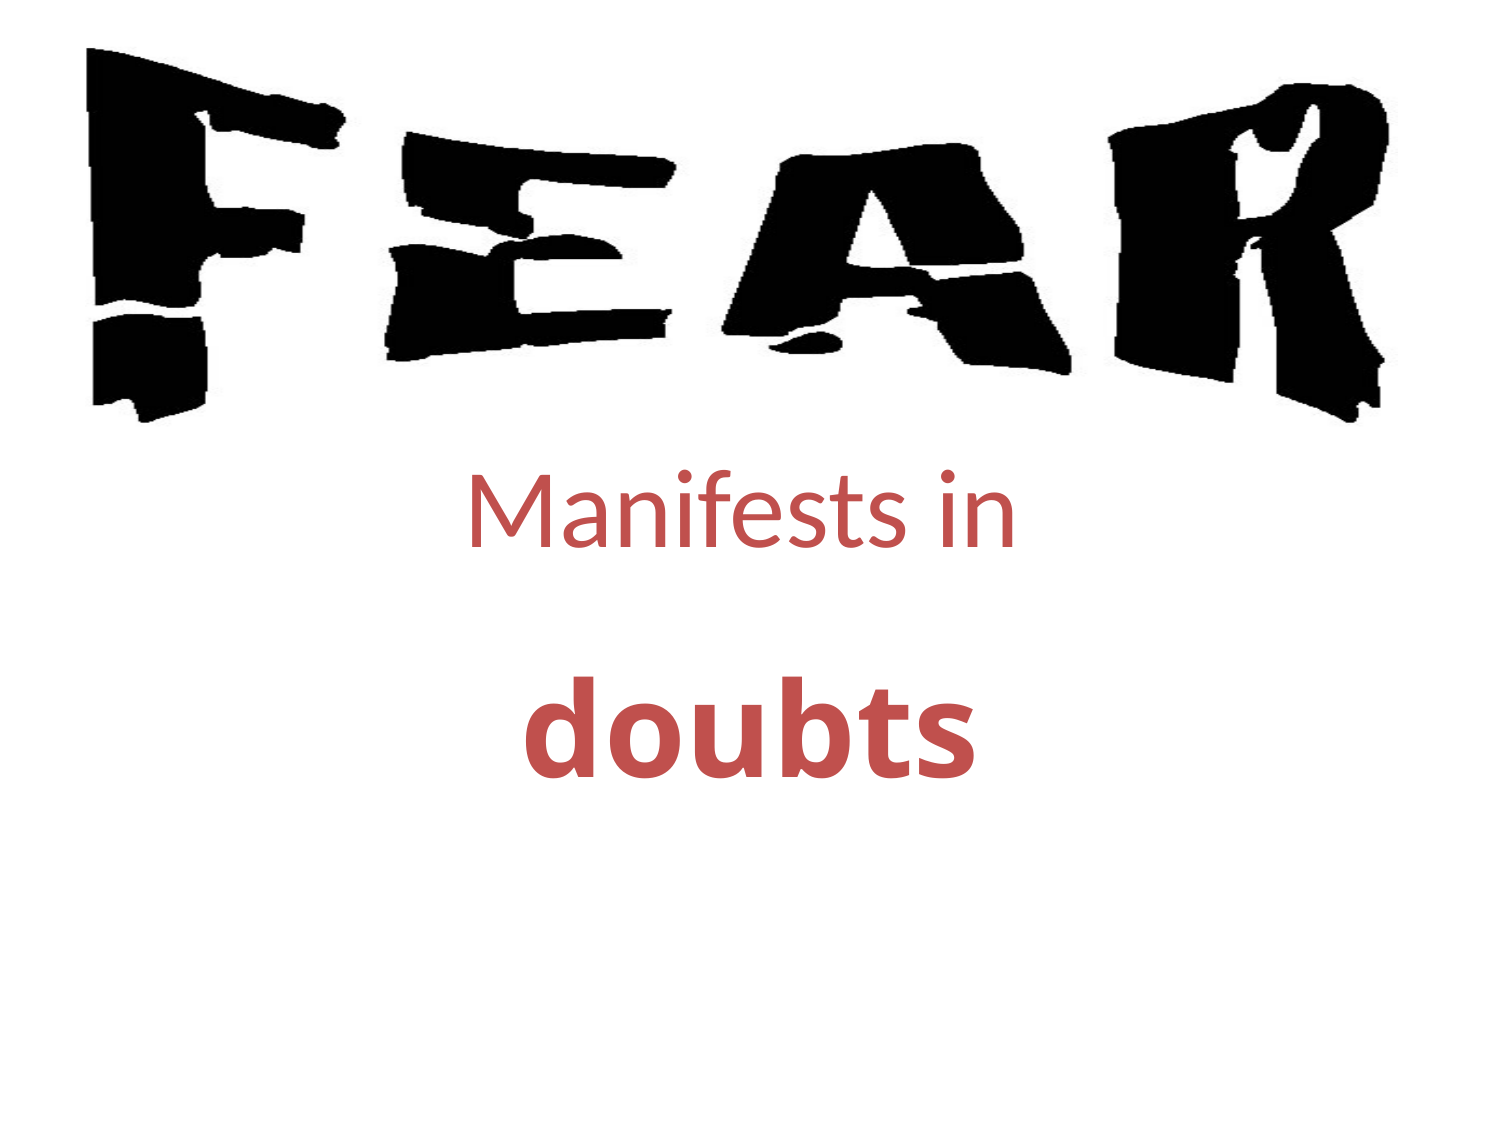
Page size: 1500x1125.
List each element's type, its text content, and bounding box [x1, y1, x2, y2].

text_box Manifests in [429, 483, 1055, 578]
subtitle doubts [0, 637, 1500, 813]
picture [85, 37, 1399, 474]
